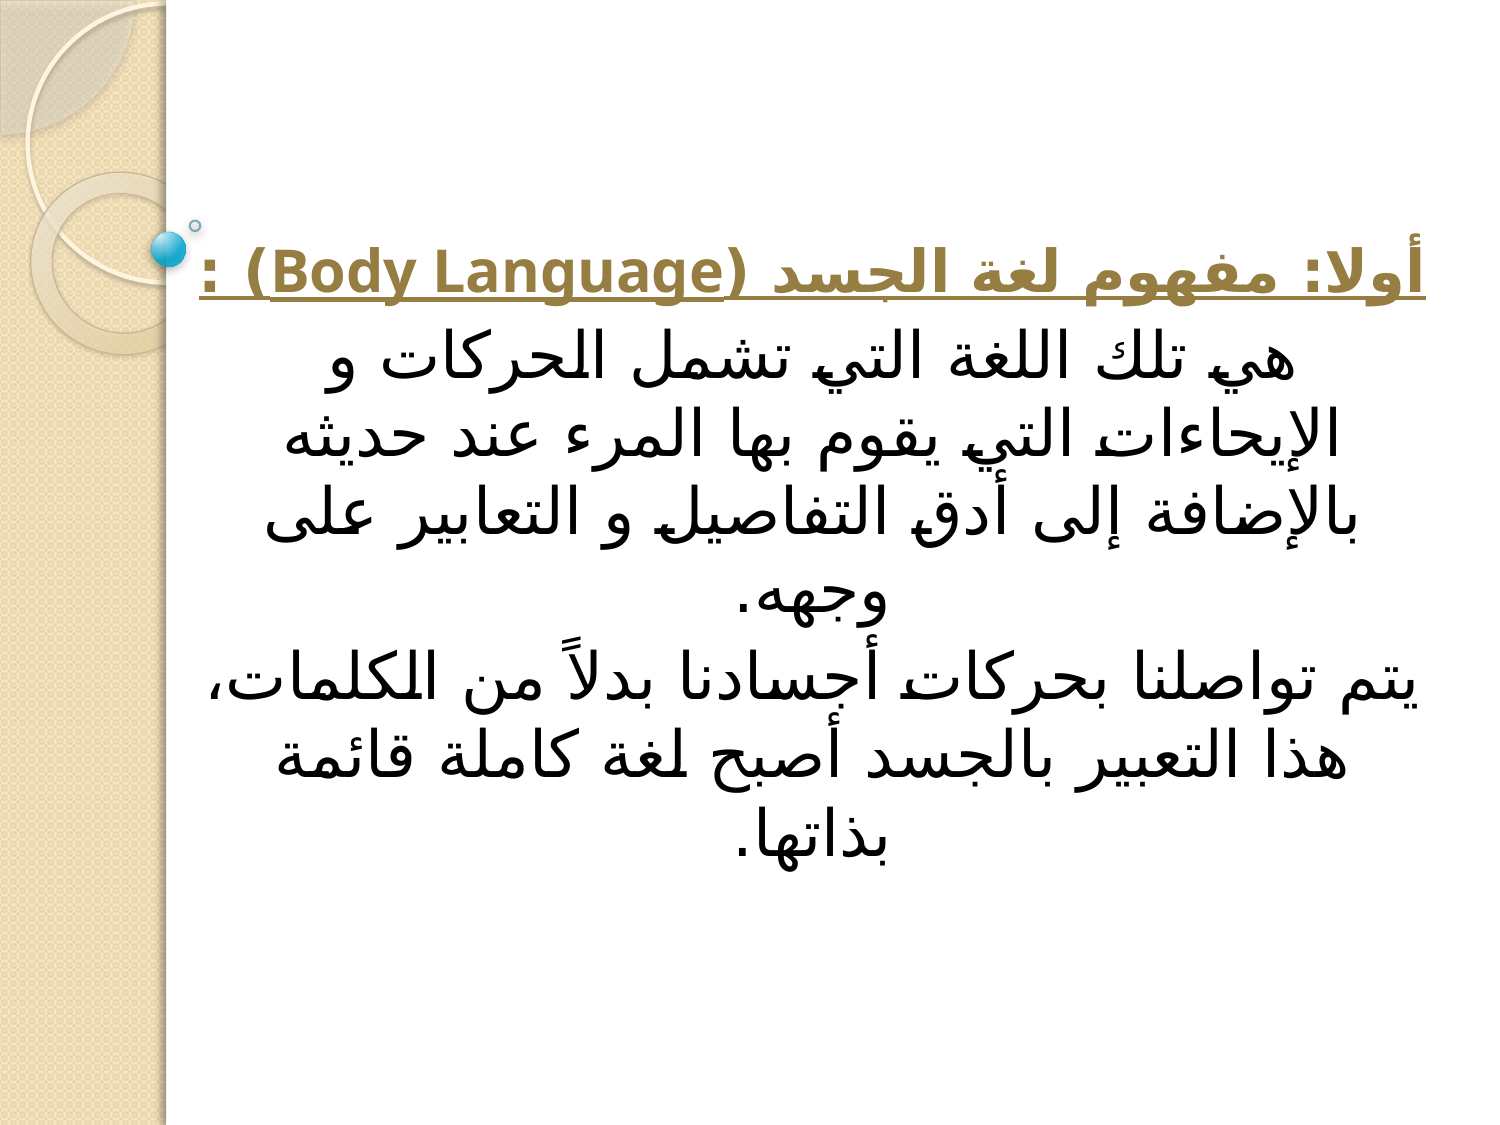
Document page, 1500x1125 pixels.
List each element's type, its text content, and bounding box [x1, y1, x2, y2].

subtitle أولا: مفهوم لغة الجسد (Body Language) : هي تلك اللغة التي تشمل الحركات و الإيحاءات التي يقوم بها المرء عند حديثه بالإضافة إلى أدق التفاصيل و التعابير على وجهه. يتم تواصلنا بحركات أجسادنا بدلاً من الكلمات، هذا التعبير بالجسد أصبح لغة كاملة قائمة بذاتها. [183, 160, 1446, 917]
